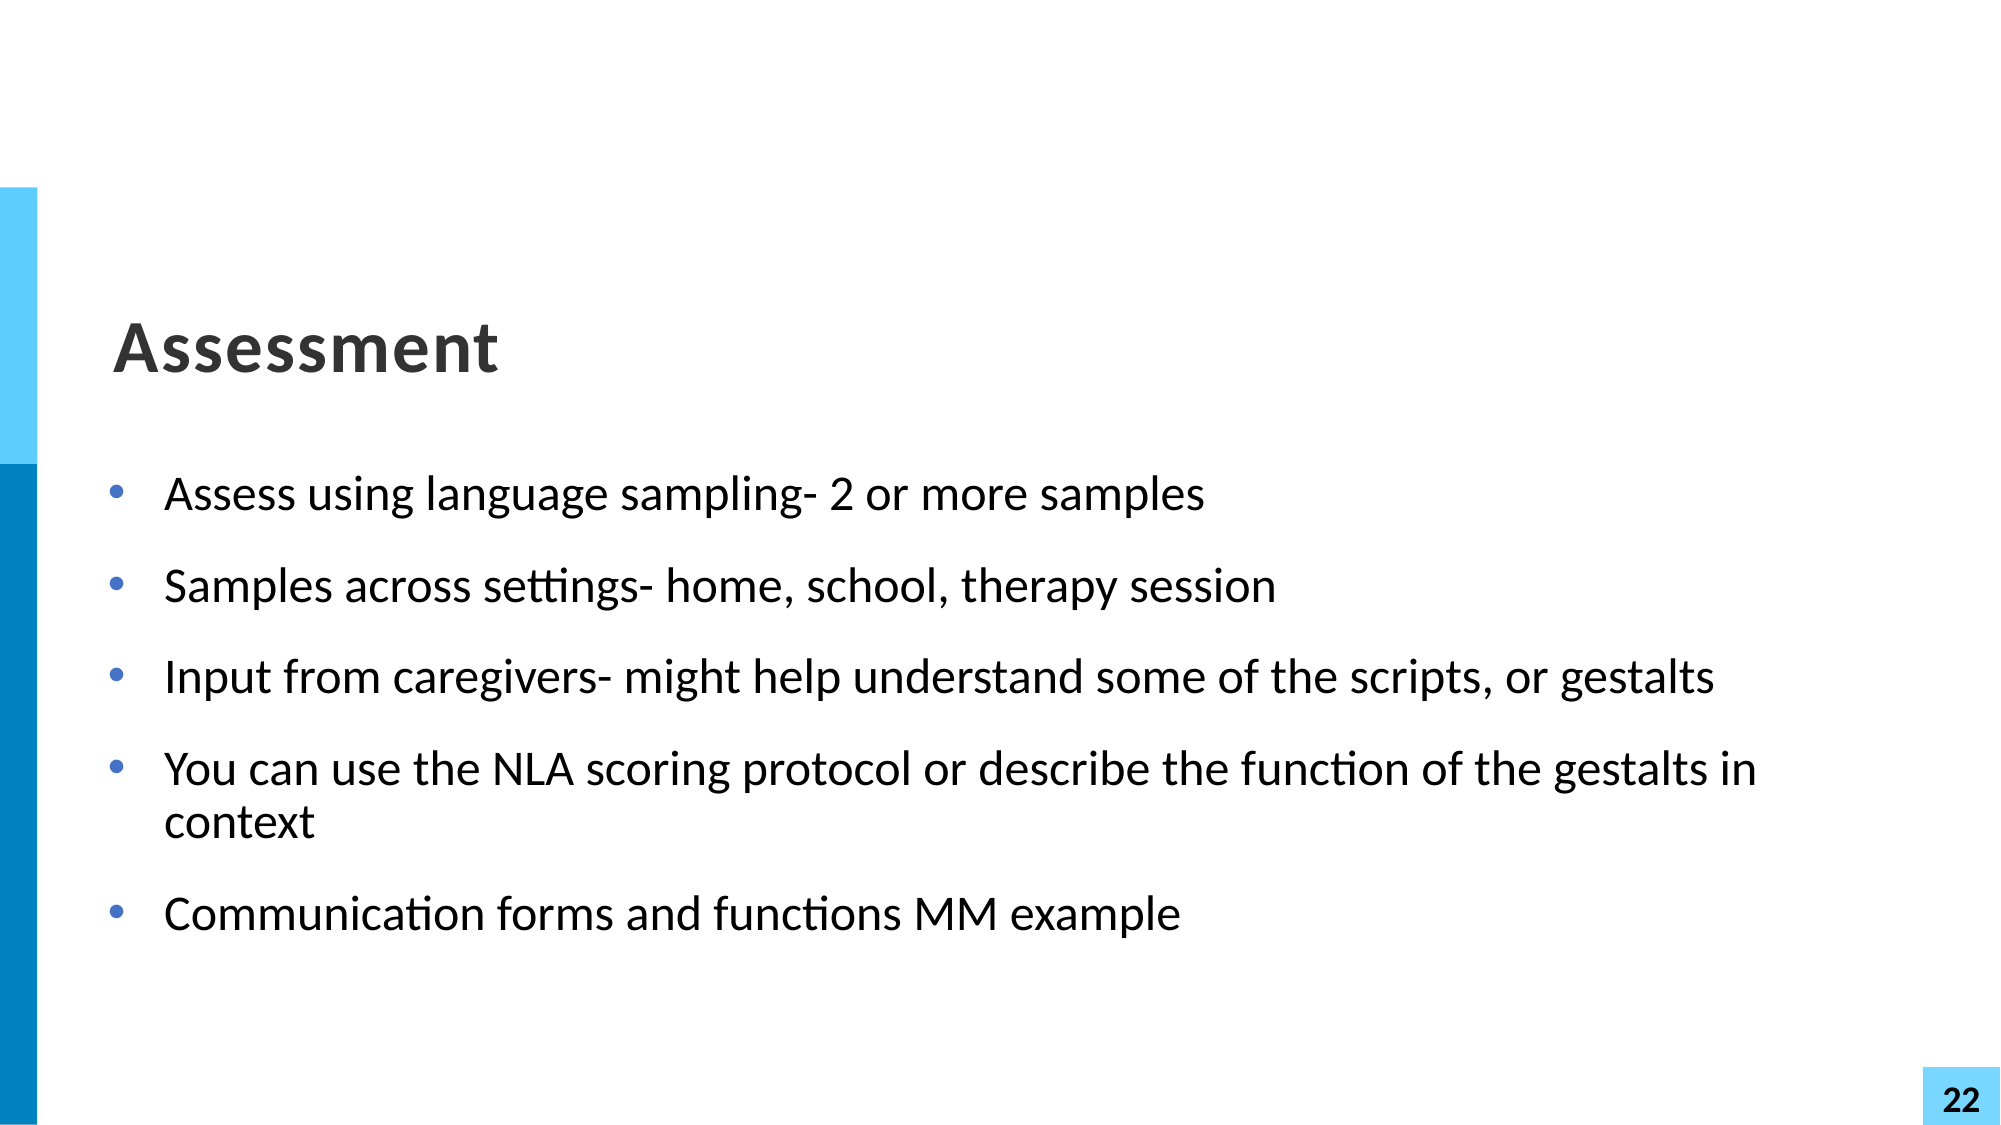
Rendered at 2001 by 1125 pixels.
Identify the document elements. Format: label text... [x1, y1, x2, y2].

list Assess using language sampling- 2 or more samples Samples across settings- home, school, therapy session Input from caregivers- might help understand some of the scripts, or gestalts You can use the NLA scoring protocol or describe the function of the gestalts in context Communication forms and functions MM example [100, 459, 1902, 1017]
title Assessment [98, 258, 1904, 444]
